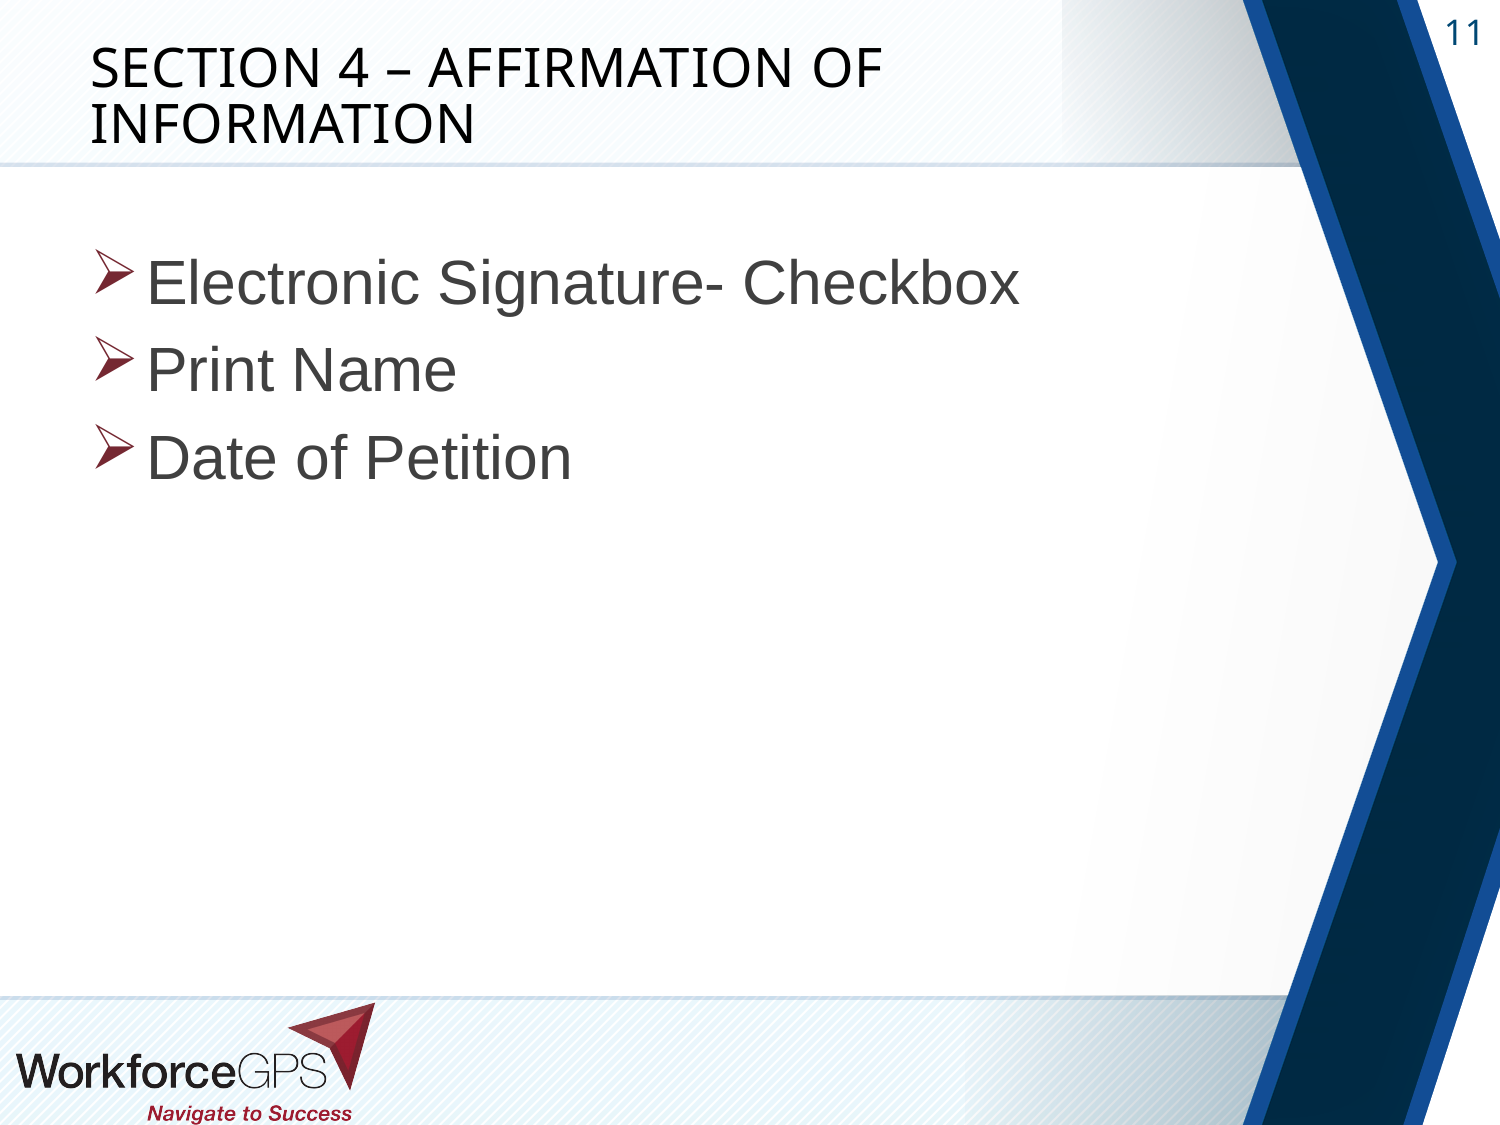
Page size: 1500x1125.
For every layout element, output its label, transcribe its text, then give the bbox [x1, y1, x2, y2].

text_box Electronic Signature- Checkbox Print Name Date of Petition [75, 234, 1375, 915]
picture [12, 1001, 379, 1125]
title Section 4 – Affirmation of Information [75, 35, 1209, 163]
picture [1230, 0, 1500, 1125]
